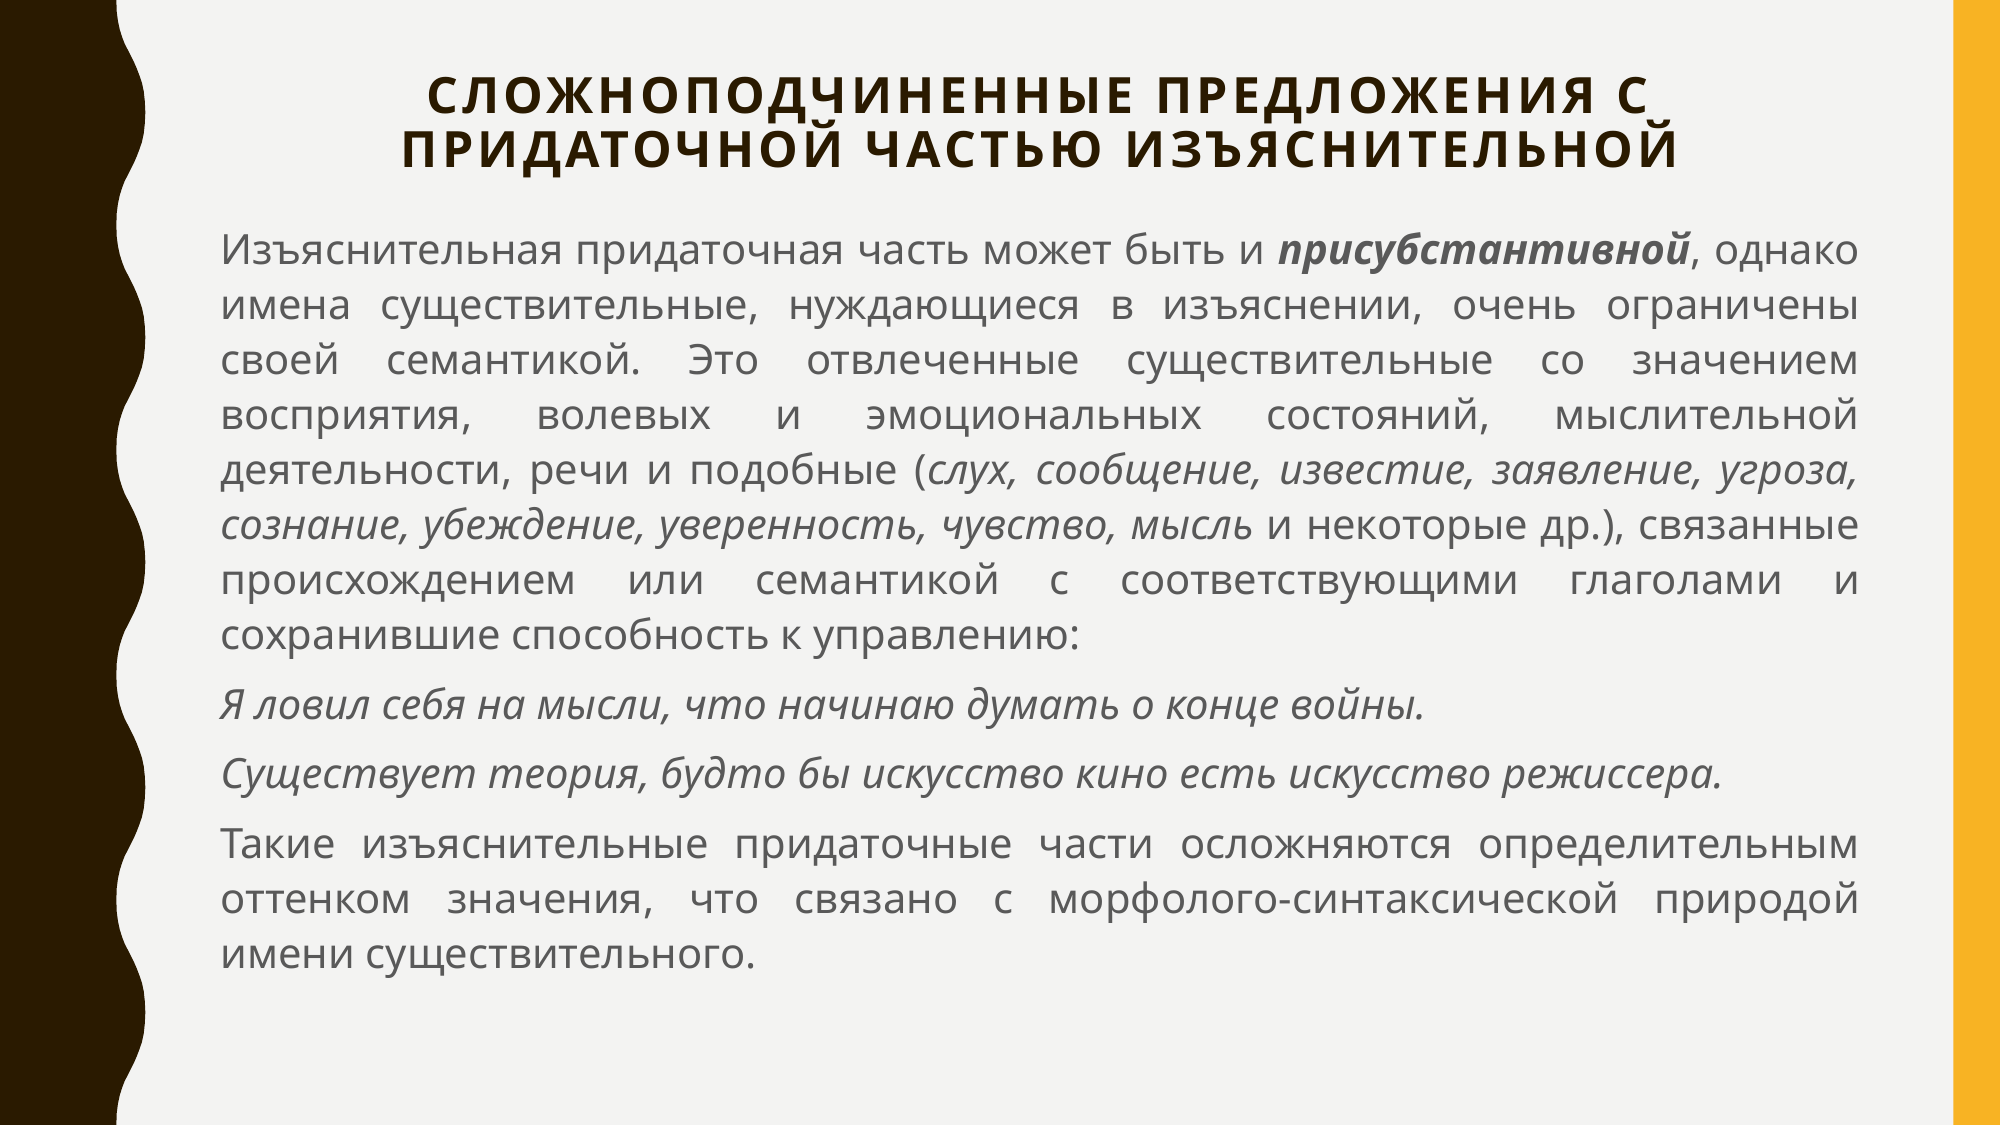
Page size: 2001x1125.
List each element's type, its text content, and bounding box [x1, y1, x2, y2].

title Сложноподчиненные предложения с придаточной частью изъяснительной [205, 62, 1875, 193]
list Изъяснительная придаточная часть может быть и присубстантивной, однако имена существительные, нуждающиеся в изъяснении, очень ограничены своей семантикой. Это отвлеченные существительные со значением восприятия, волевых и эмоциональных состояний, мыслительной деятельности, речи и подобные (слух, сообщение, известие, заявление, угроза, сознание, убеждение, уверенность, чувство, мысль и некоторые др.), связанные происхождением или семантикой с соответствующими глаголами и сохранившие способность к управлению: Я ловил себя на мысли, что начинаю думать о конце войны. Существует теория, будто бы искусство кино есть искусство режиссера. Такие изъяснительные придаточные части осложняются определительным оттенком значения, что связано с морфолого-синтаксической природой имени существительного. [205, 210, 1875, 1052]
